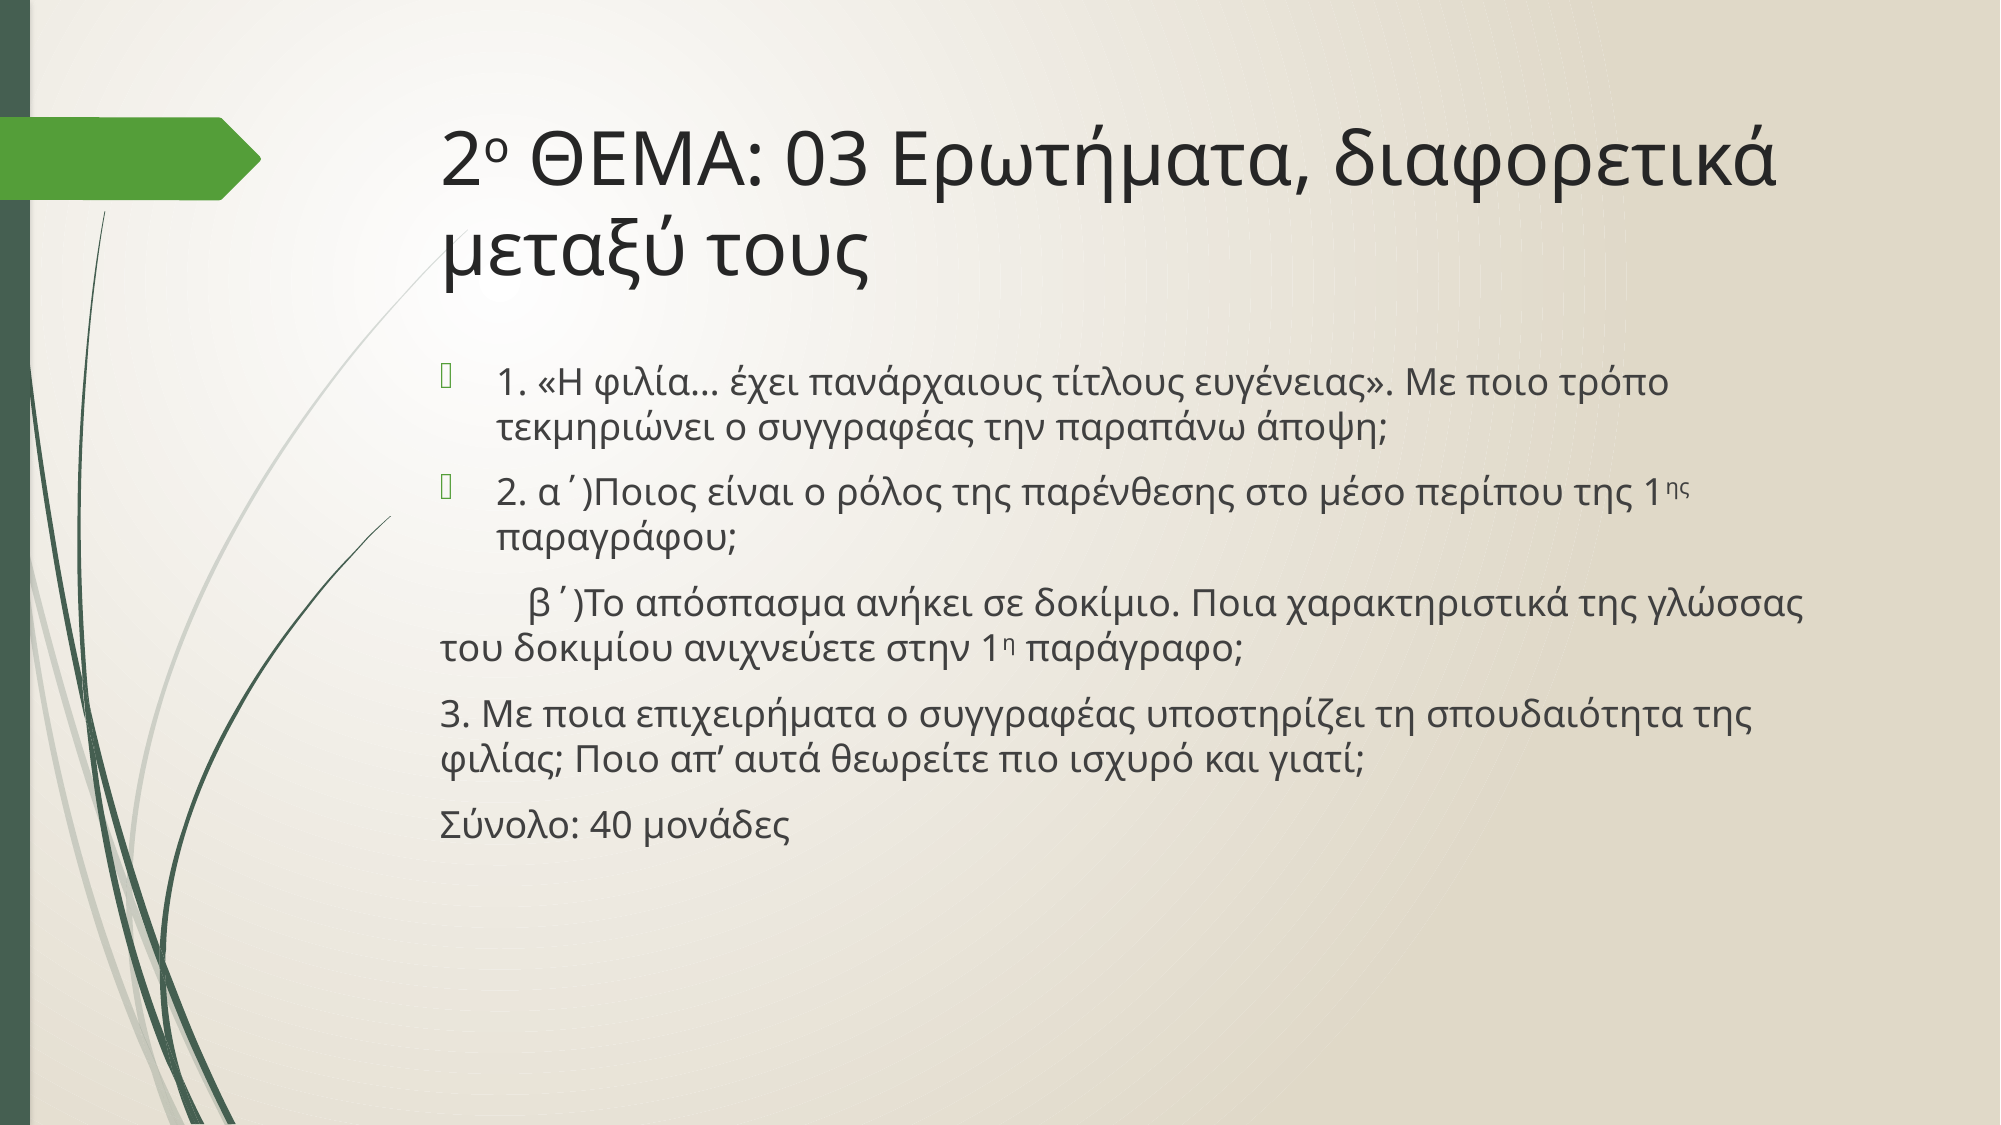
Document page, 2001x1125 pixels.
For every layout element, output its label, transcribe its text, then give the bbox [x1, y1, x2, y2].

list 1. «Η φιλία… έχει πανάρχαιους τίτλους ευγένειας». Με ποιο τρόπο τεκμηριώνει ο συγγραφέας την παραπάνω άποψη; 2. α΄)Ποιος είναι ο ρόλος της παρένθεσης στο μέσο περίπου της 1ης παραγράφου; β΄)Το απόσπασμα ανήκει σε δοκίμιο. Ποια χαρακτηριστικά της γλώσσας του δοκιμίου ανιχνεύετε στην 1η παράγραφο; 3. Με ποια επιχειρήματα ο συγγραφέας υποστηρίζει τη σπουδαιότητα της φιλίας; Ποιο απ’ αυτά θεωρείτε πιο ισχυρό και γιατί; Σύνολο: 40 μονάδες [424, 350, 1888, 970]
title 2ο ΘΕΜΑ: 03 Ερωτήματα, διαφορετικά μεταξύ τους [425, 102, 1888, 313]
